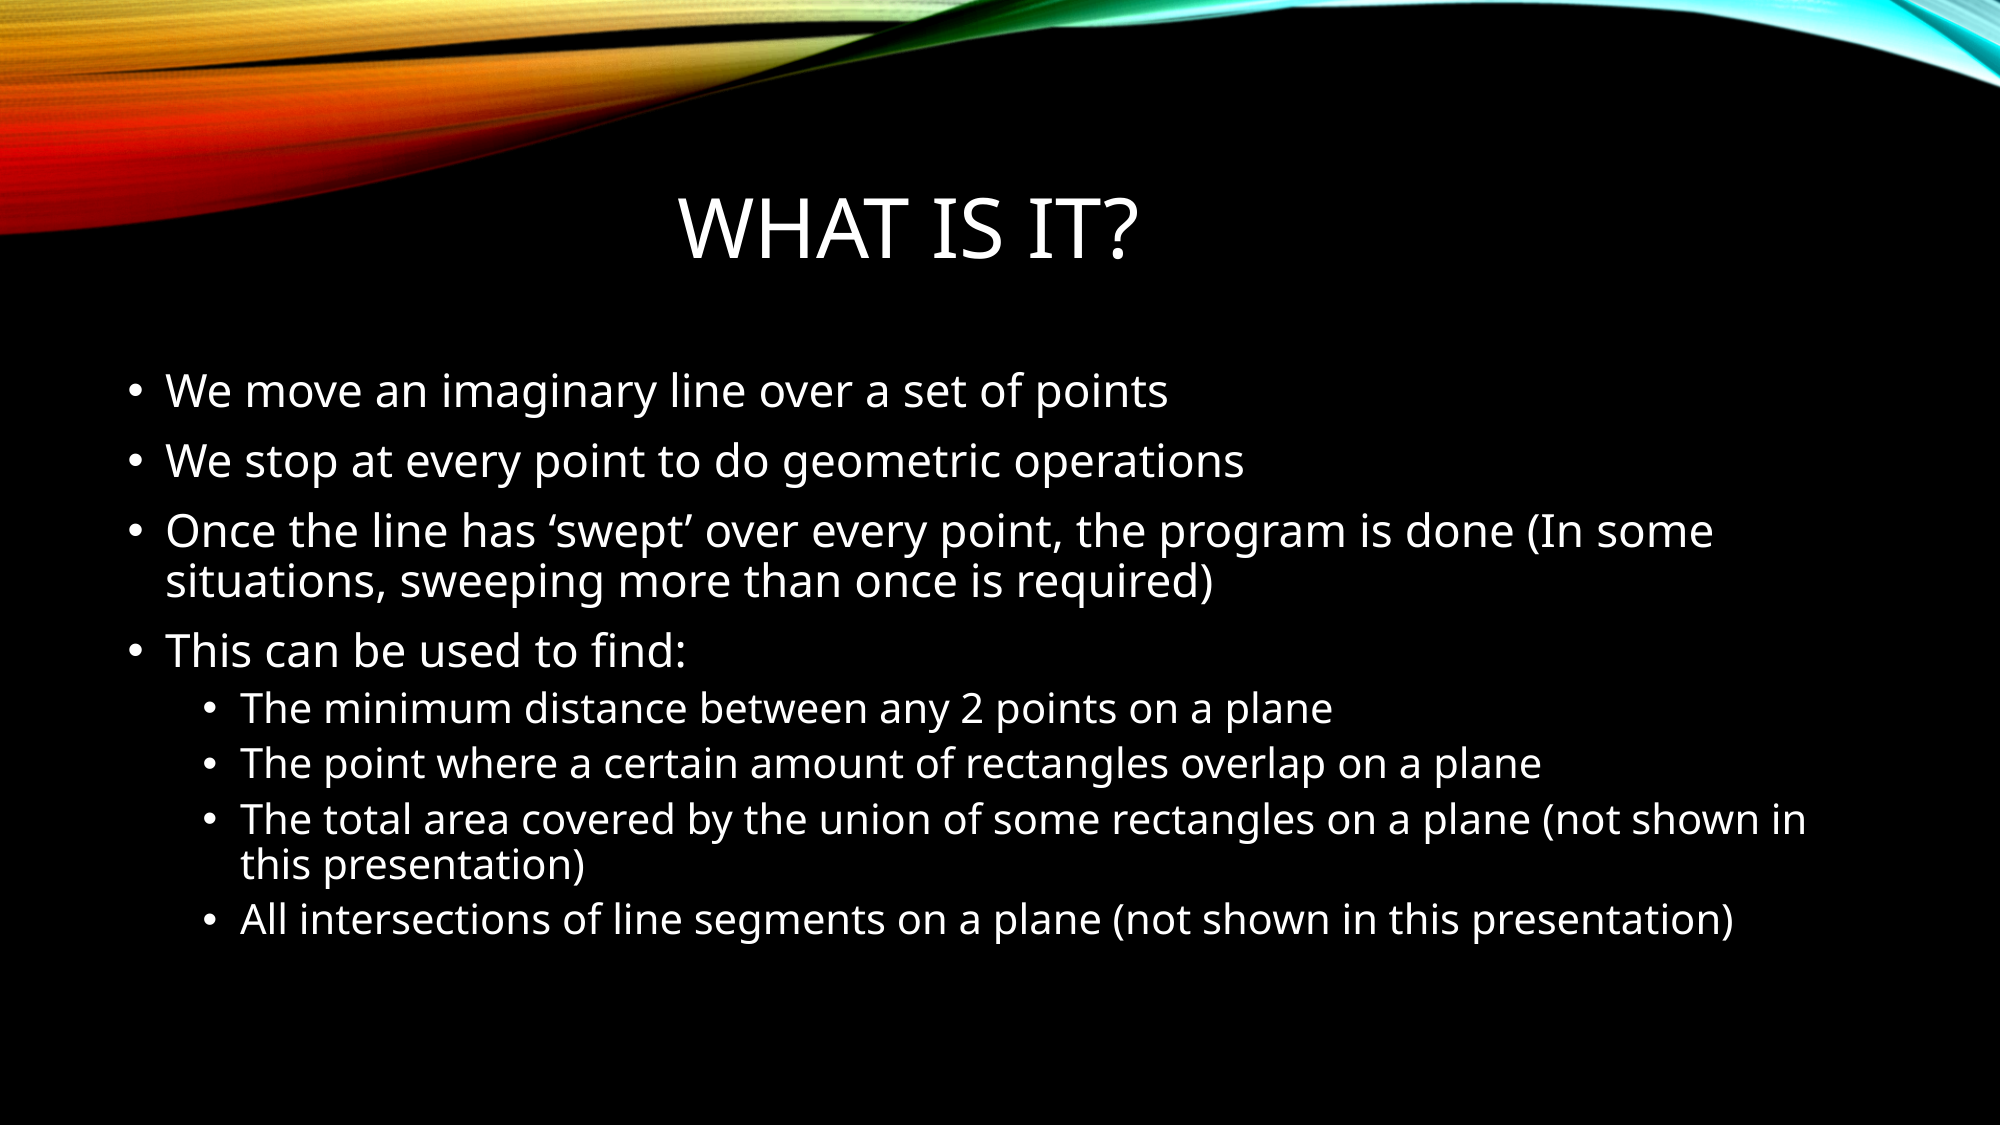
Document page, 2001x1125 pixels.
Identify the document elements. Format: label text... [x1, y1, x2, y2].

title What is it? [474, 125, 1342, 338]
list We move an imaginary line over a set of points We stop at every point to do geometric operations Once the line has ‘swept’ over every point, the program is done (In some situations, sweeping more than once is required) This can be used to find: The minimum distance between any 2 points on a plane The point where a certain amount of rectangles overlap on a plane The total area covered by the union of some rectangles on a plane (not shown in this presentation) All intersections of line segments on a plane (not shown in this presentation) [112, 360, 1888, 1021]
picture [0, 0, 2000, 237]
